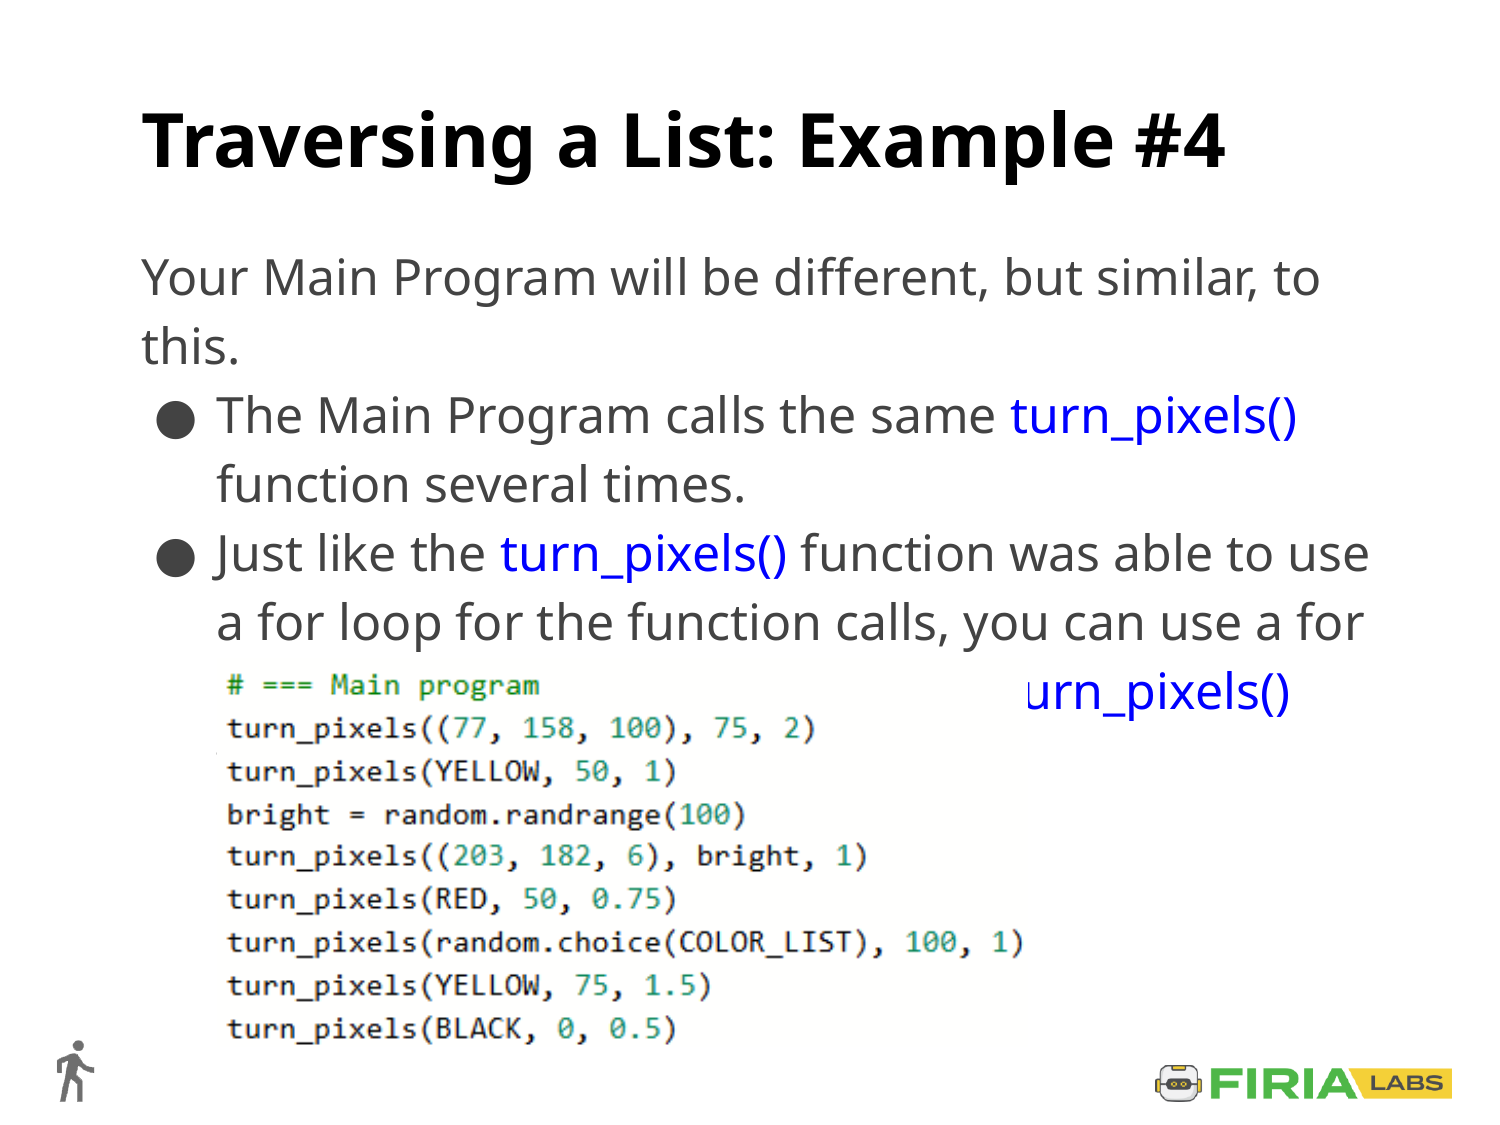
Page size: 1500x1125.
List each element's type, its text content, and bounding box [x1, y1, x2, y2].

title Traversing a List: Example #4 [126, 68, 1449, 206]
picture [1144, 1058, 1459, 1107]
list Your Main Program will be different, but similar, to this. The Main Program calls the same turn_pixels() function several times. Just like the turn_pixels() function was able to use a for loop for the function calls, you can use a for loop in the main program for the turn_pixels() function calls. [126, 229, 1427, 1075]
picture [41, 1030, 103, 1107]
picture [217, 658, 1029, 1047]
